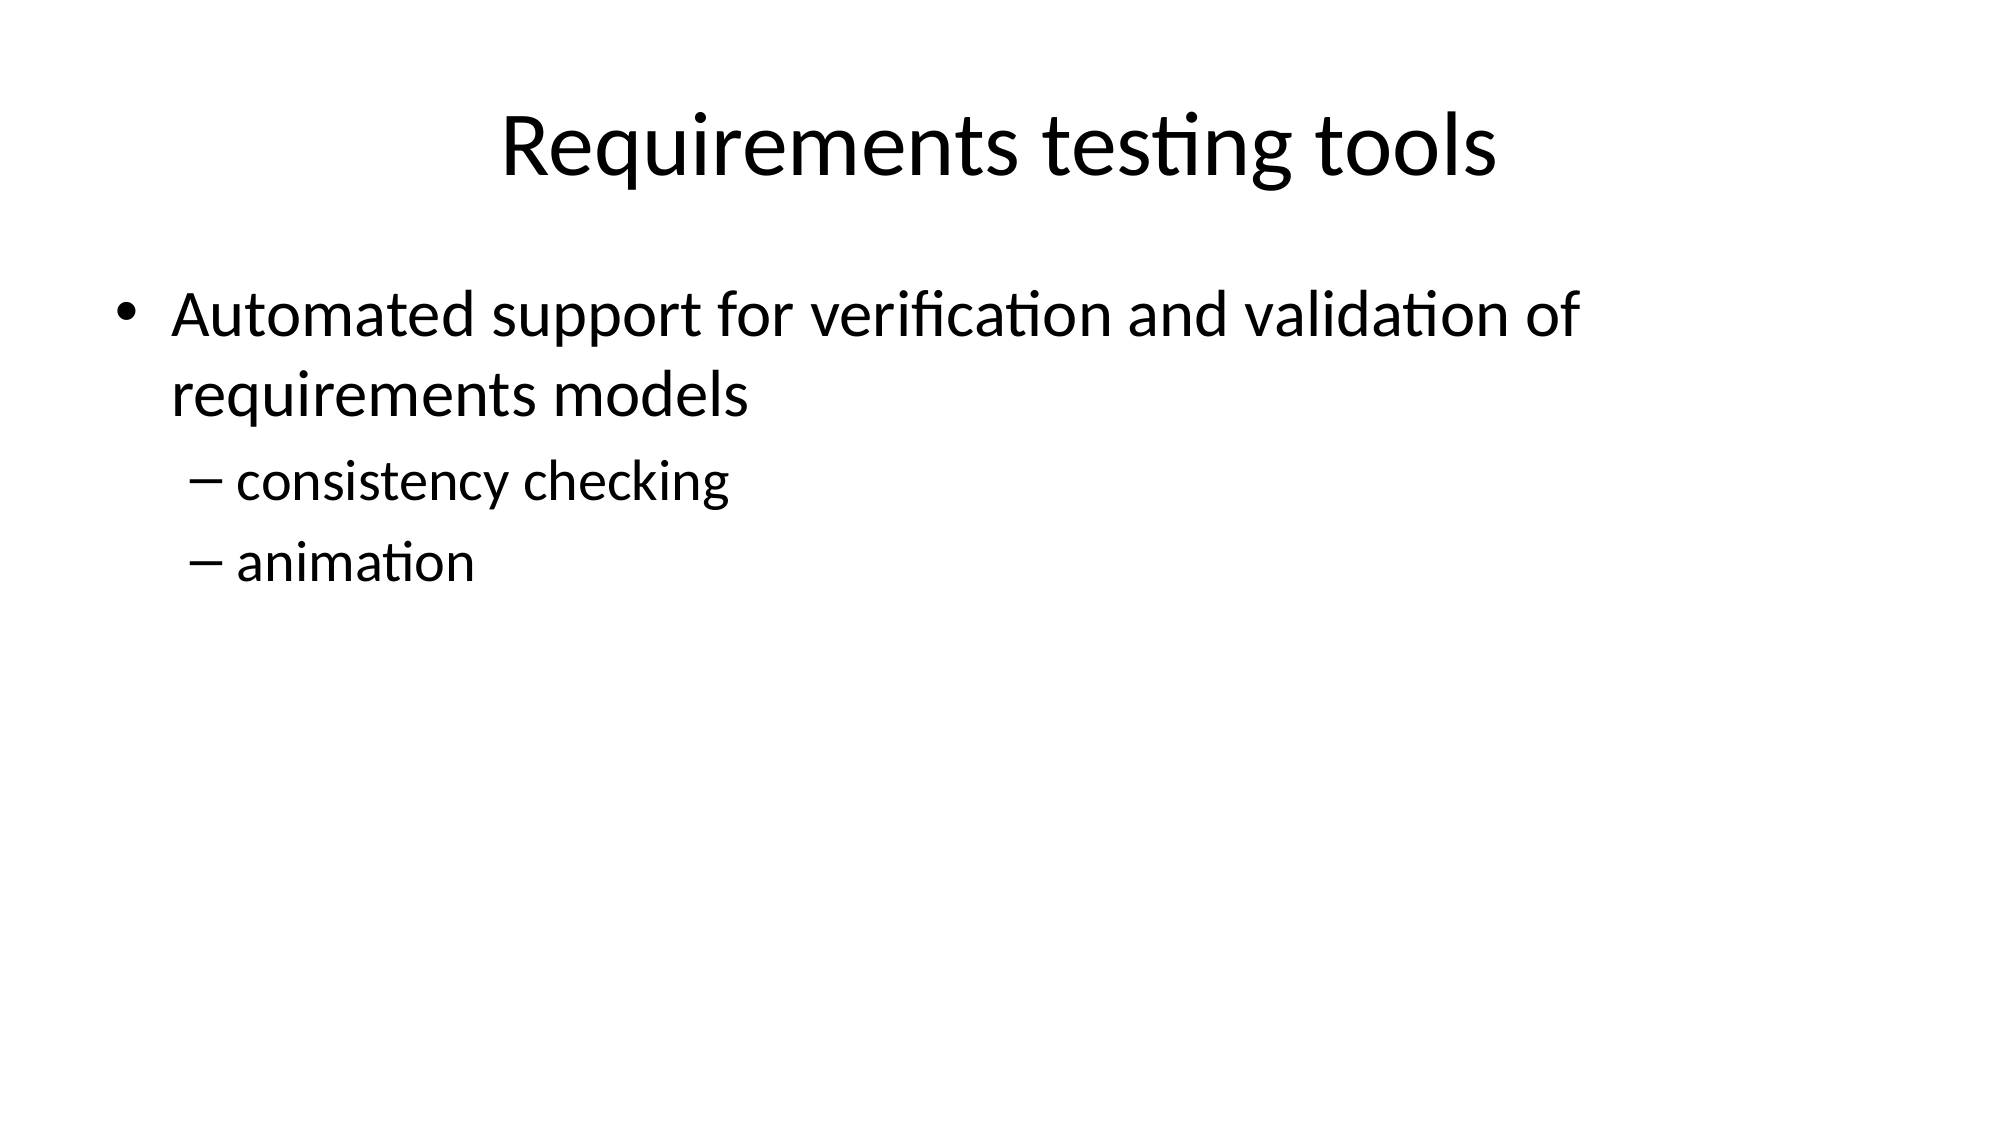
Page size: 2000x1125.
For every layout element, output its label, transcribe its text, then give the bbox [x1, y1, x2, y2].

list Automated support for verification and validation of requirements models consistency checking animation [99, 262, 1900, 1005]
title Requirements testing tools [99, 45, 1900, 233]
